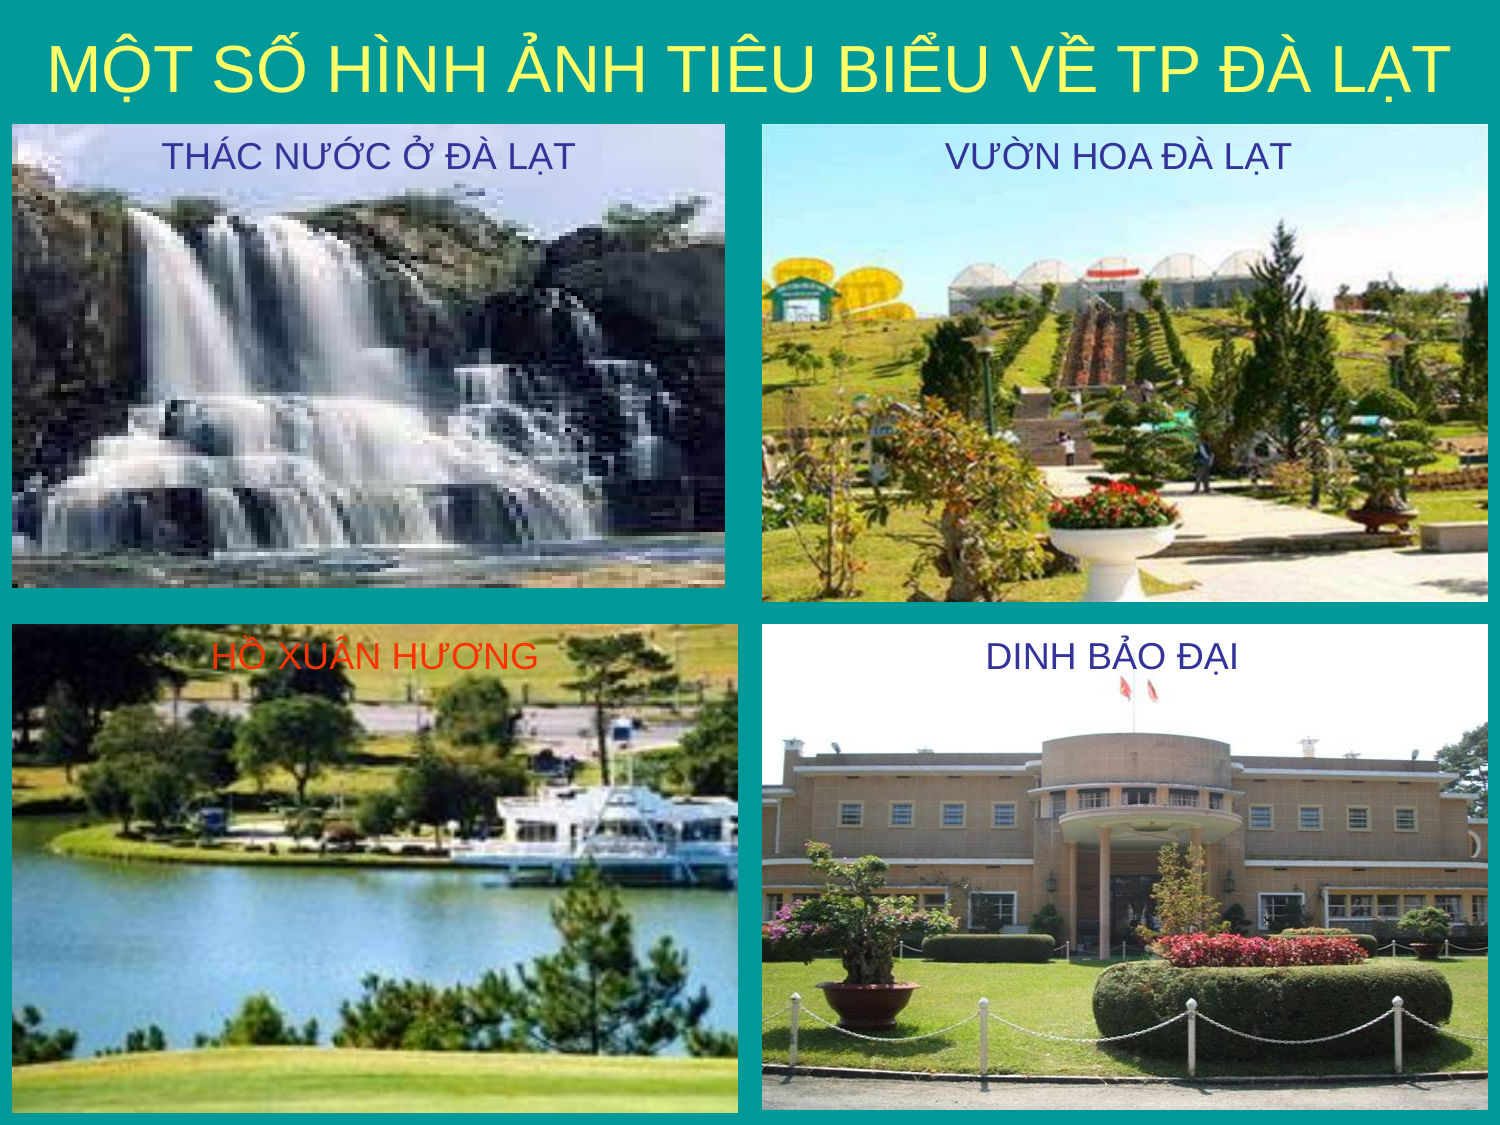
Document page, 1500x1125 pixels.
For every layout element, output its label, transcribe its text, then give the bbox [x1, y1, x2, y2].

picture [762, 624, 1488, 1110]
picture [12, 124, 726, 588]
picture [12, 624, 738, 1113]
picture [762, 124, 1488, 602]
title MỘT SỐ HÌNH ẢNH TIÊU BIỂU VỀ TP ĐÀ LẠT [0, 12, 1500, 121]
